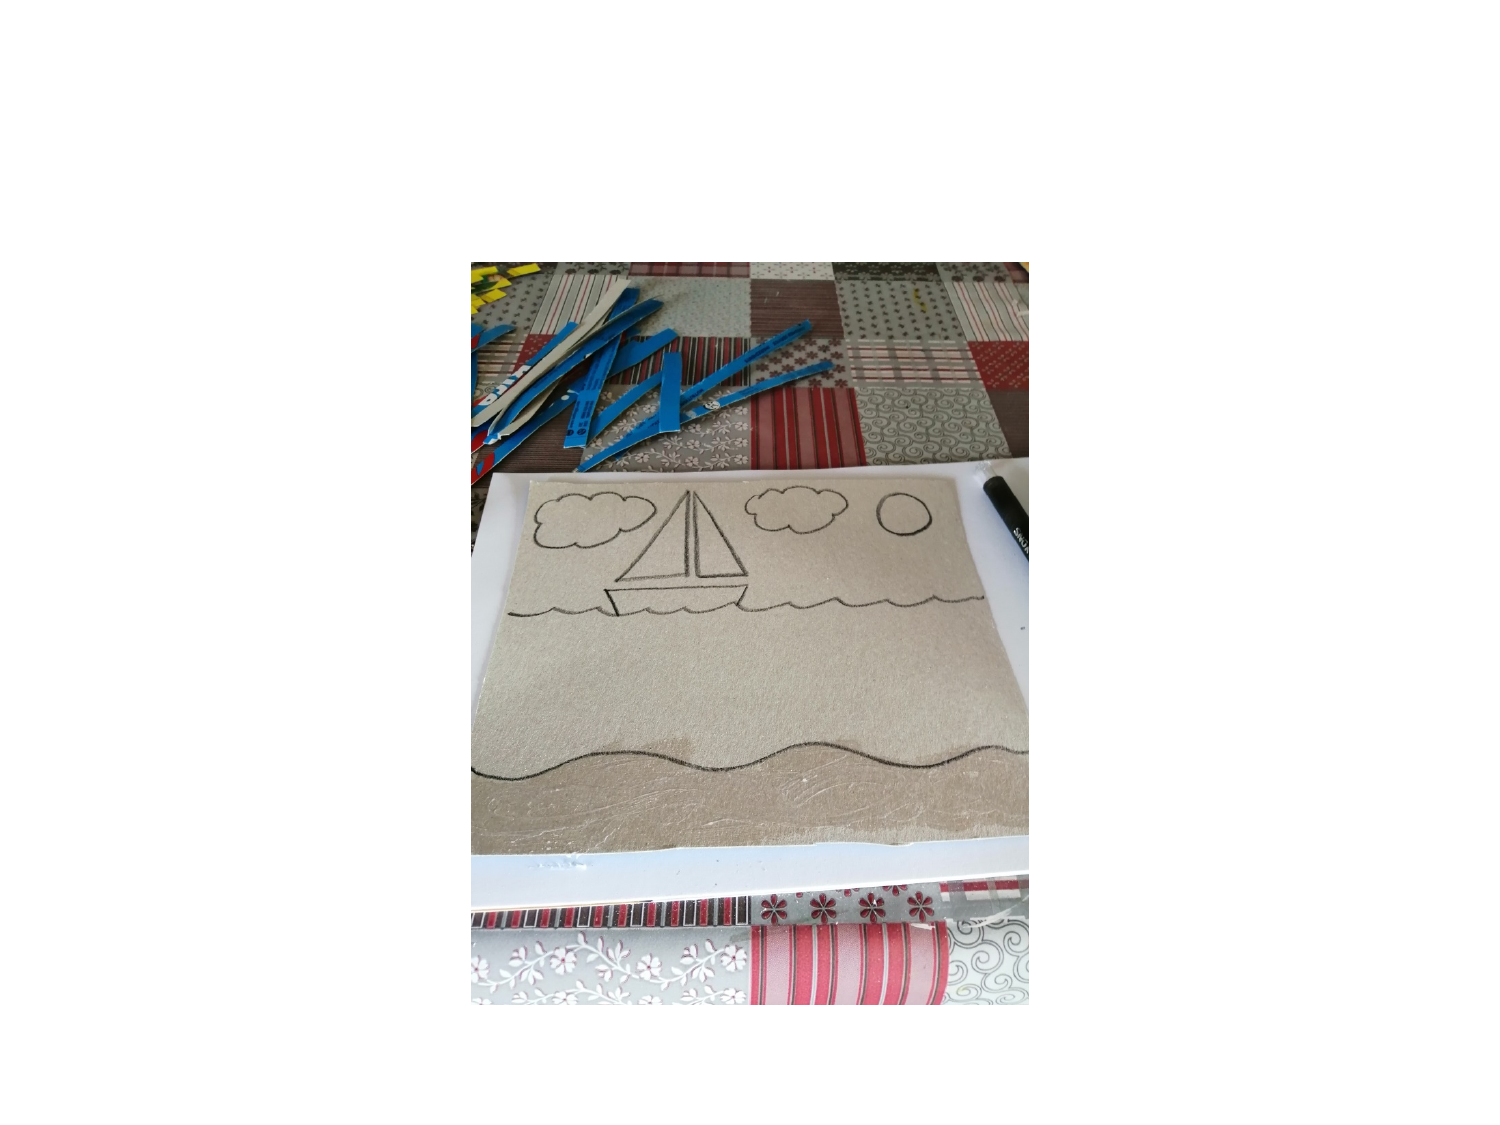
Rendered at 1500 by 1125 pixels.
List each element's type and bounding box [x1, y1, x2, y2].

list [471, 262, 1029, 1006]
